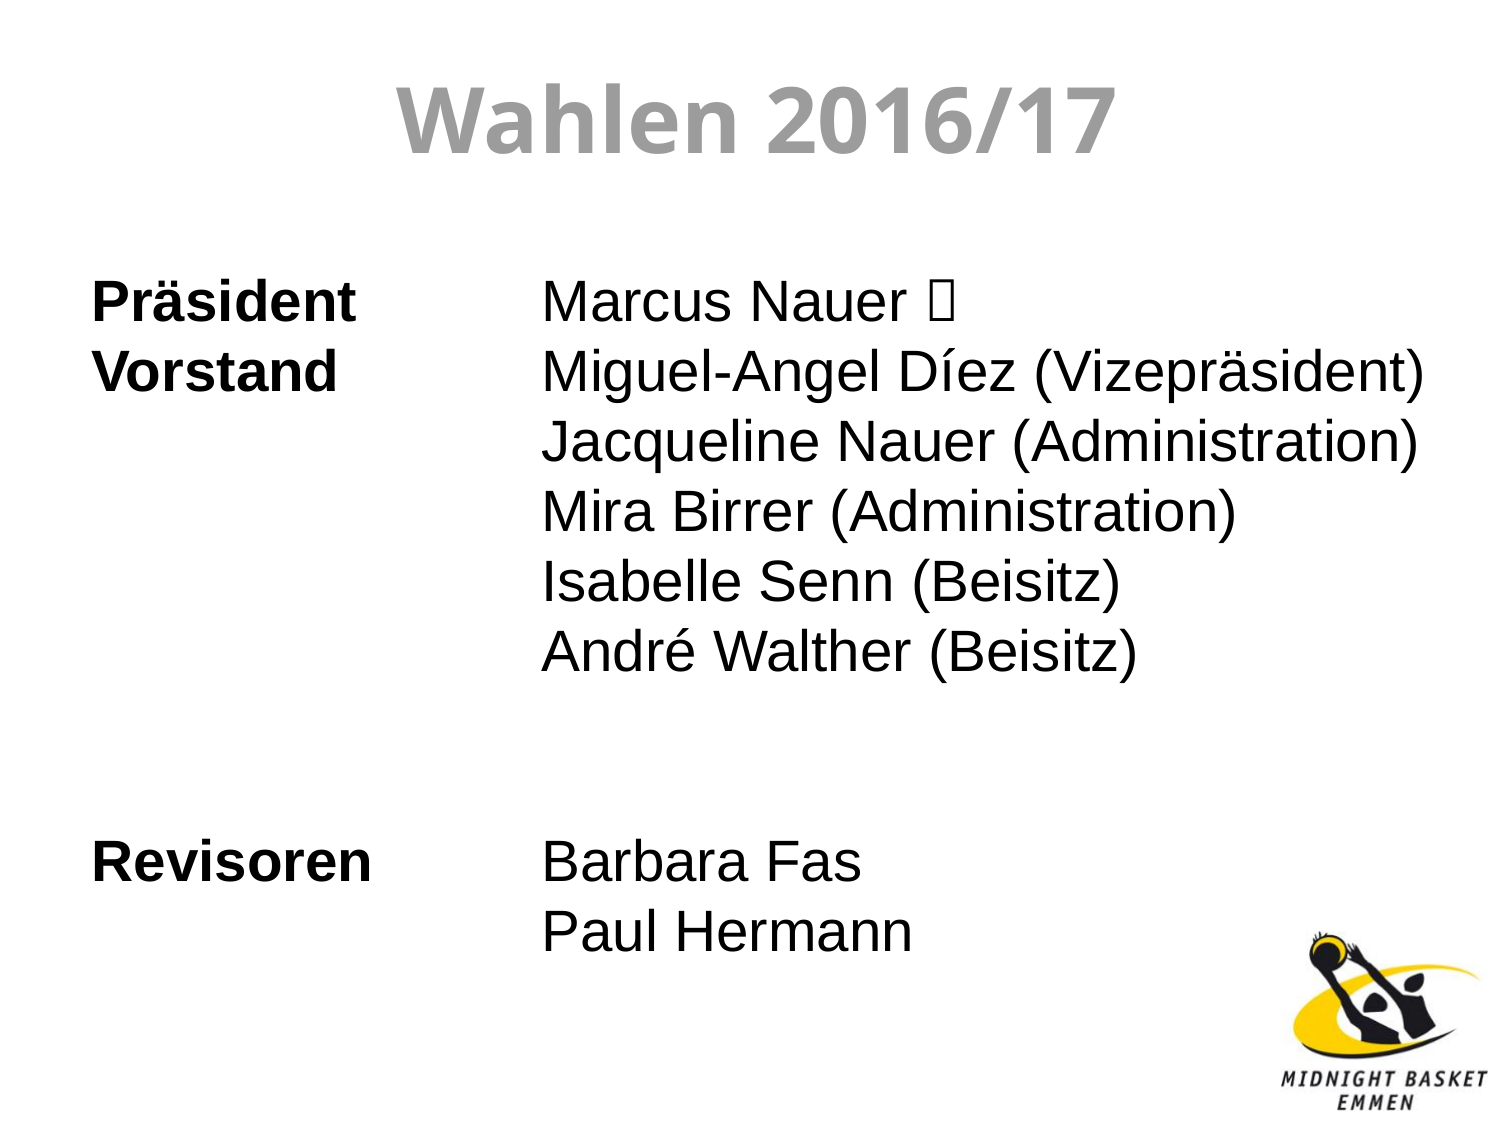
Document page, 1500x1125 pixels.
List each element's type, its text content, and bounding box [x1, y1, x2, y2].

picture [1281, 931, 1488, 1111]
text_box Präsident Marcus Nauer  Vorstand Miguel-Angel Díez (Vizepräsident) Jacqueline Nauer (Administration) Mira Birrer (Administration) Isabelle Senn (Beisitz) André Walther (Beisitz) Revisoren Barbara Fas Paul Hermann [76, 255, 1483, 1070]
text_box Wahlen 2016/17 [147, 54, 1368, 180]
